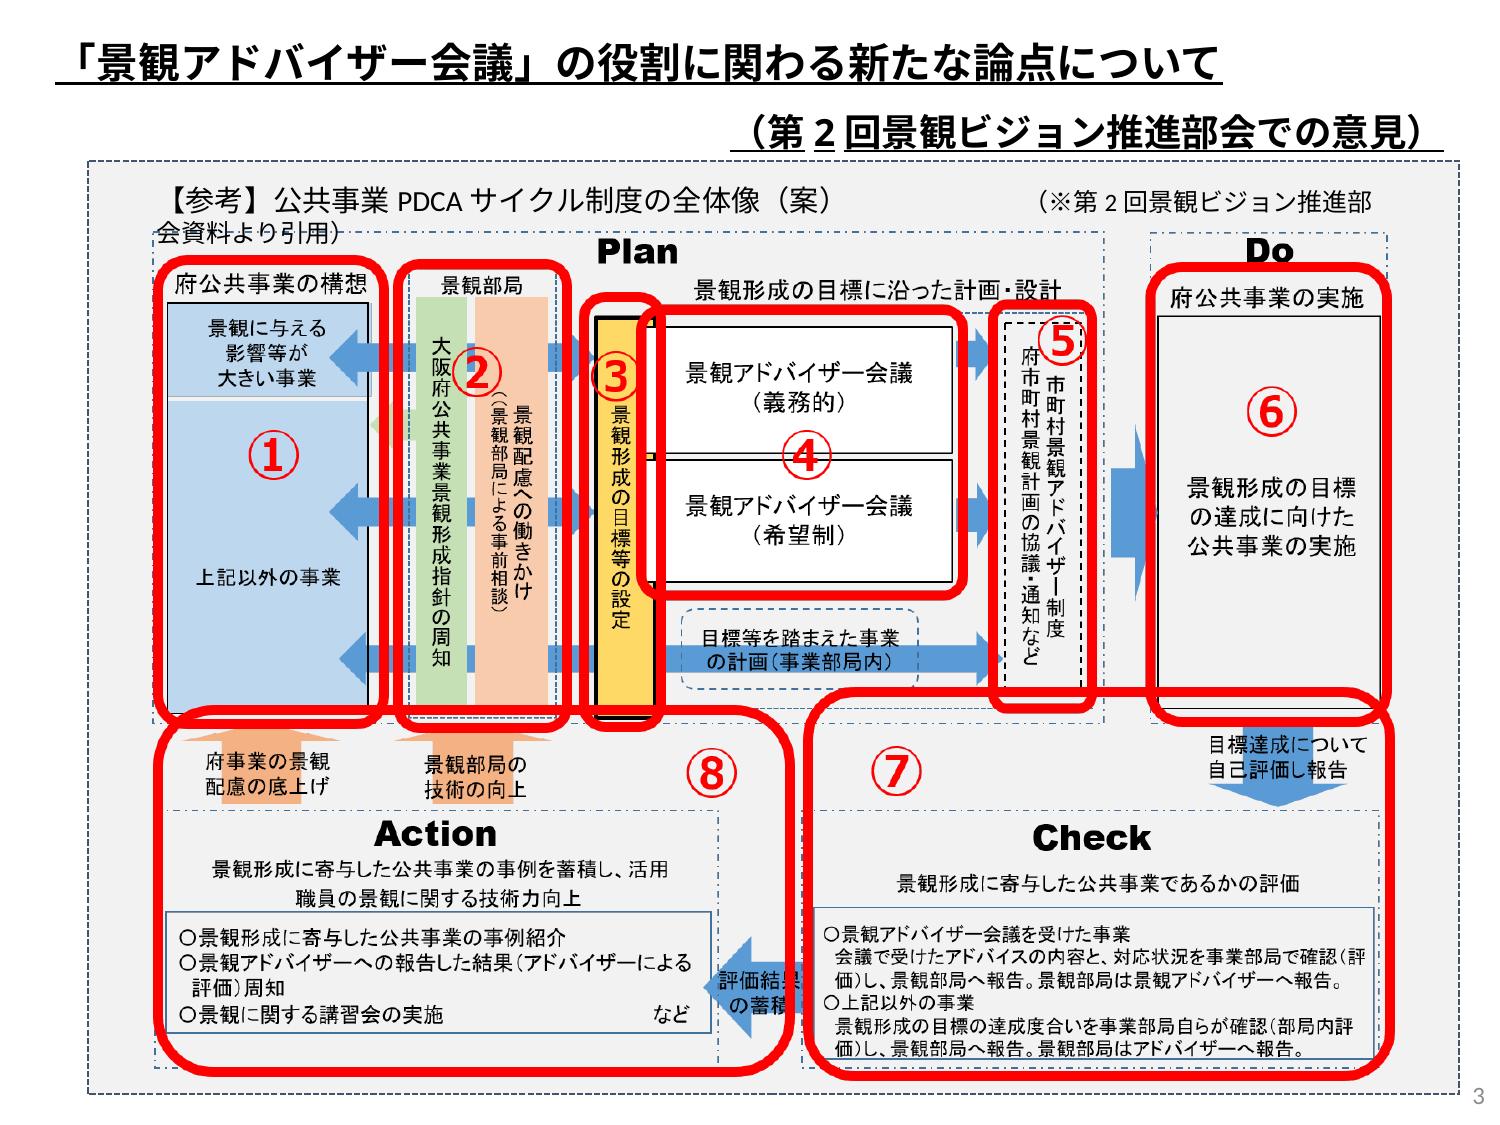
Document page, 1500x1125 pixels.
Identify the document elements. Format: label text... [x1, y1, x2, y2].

slide_number 3 [1162, 1065, 1500, 1125]
text_box 【参考】公共事業PDCAサイクル制度の全体像（案） （※第2回景観ビジョン推進部会資料より引用） [141, 174, 1395, 255]
text_box [87, 162, 1460, 1095]
picture [152, 218, 1395, 1081]
text_box 「景観アドバイザー会議」の役割に関わる新たな論点について （第2回景観ビジョン推進部会での意見） [40, 4, 1460, 162]
